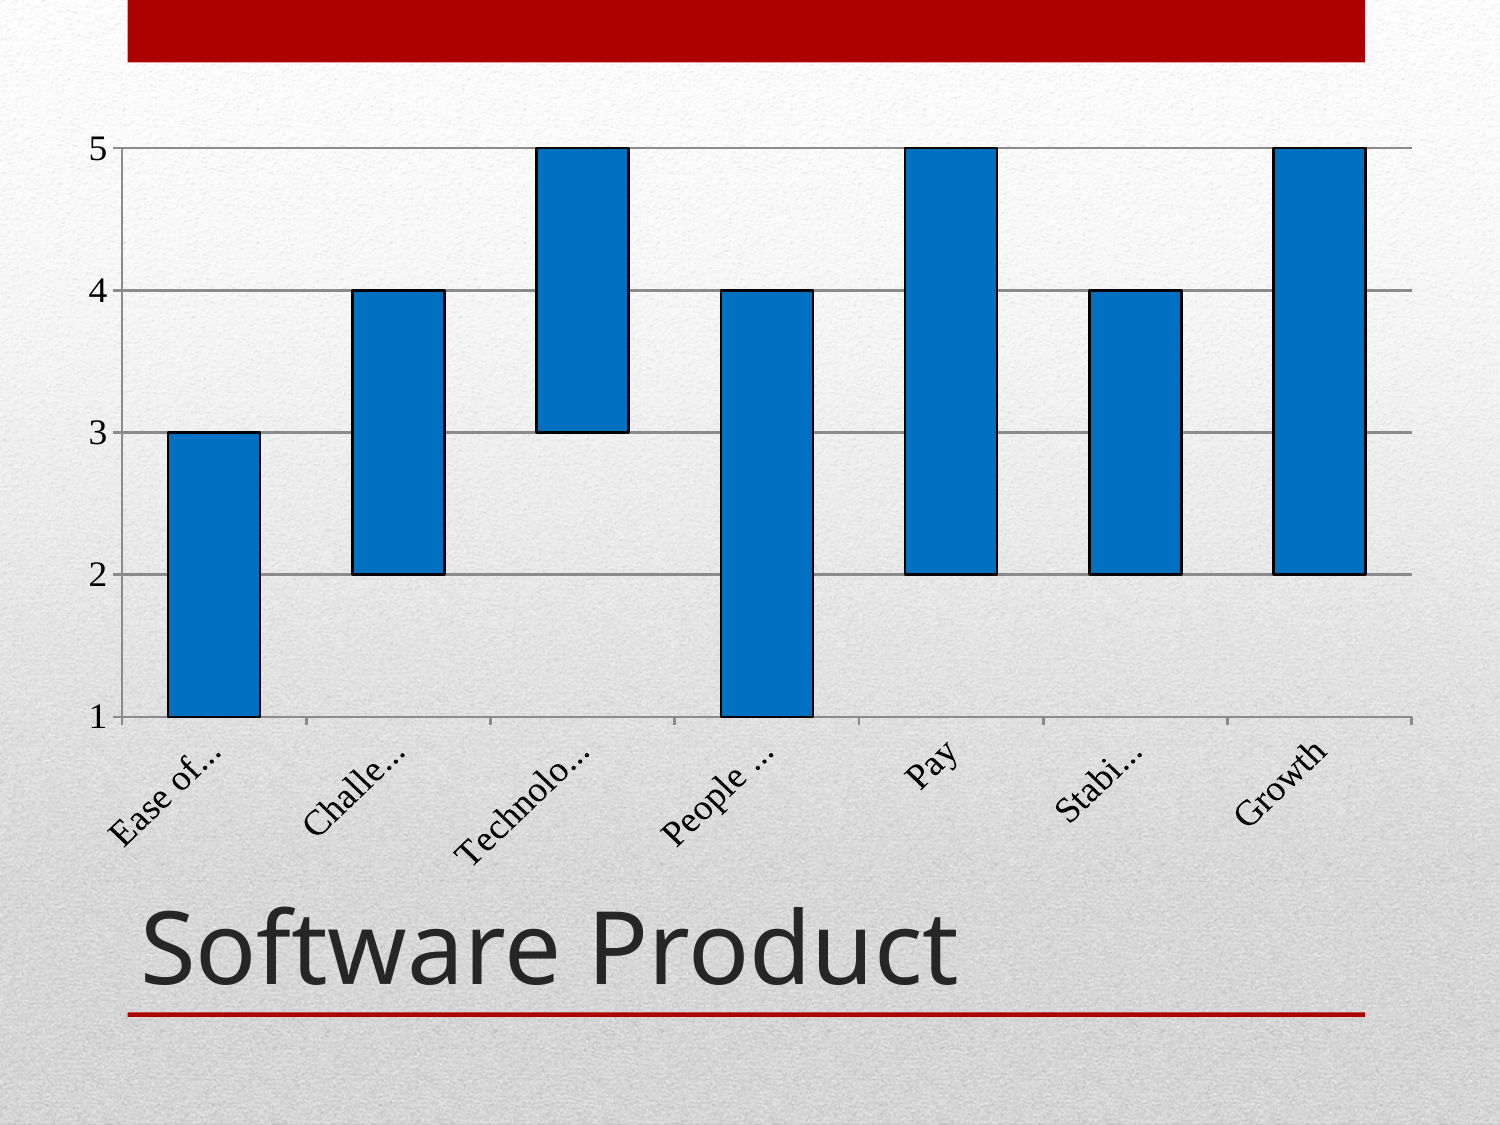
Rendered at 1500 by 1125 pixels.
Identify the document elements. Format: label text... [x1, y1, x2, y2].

chart [49, 111, 1439, 876]
title Software Product [125, 886, 1238, 1013]
